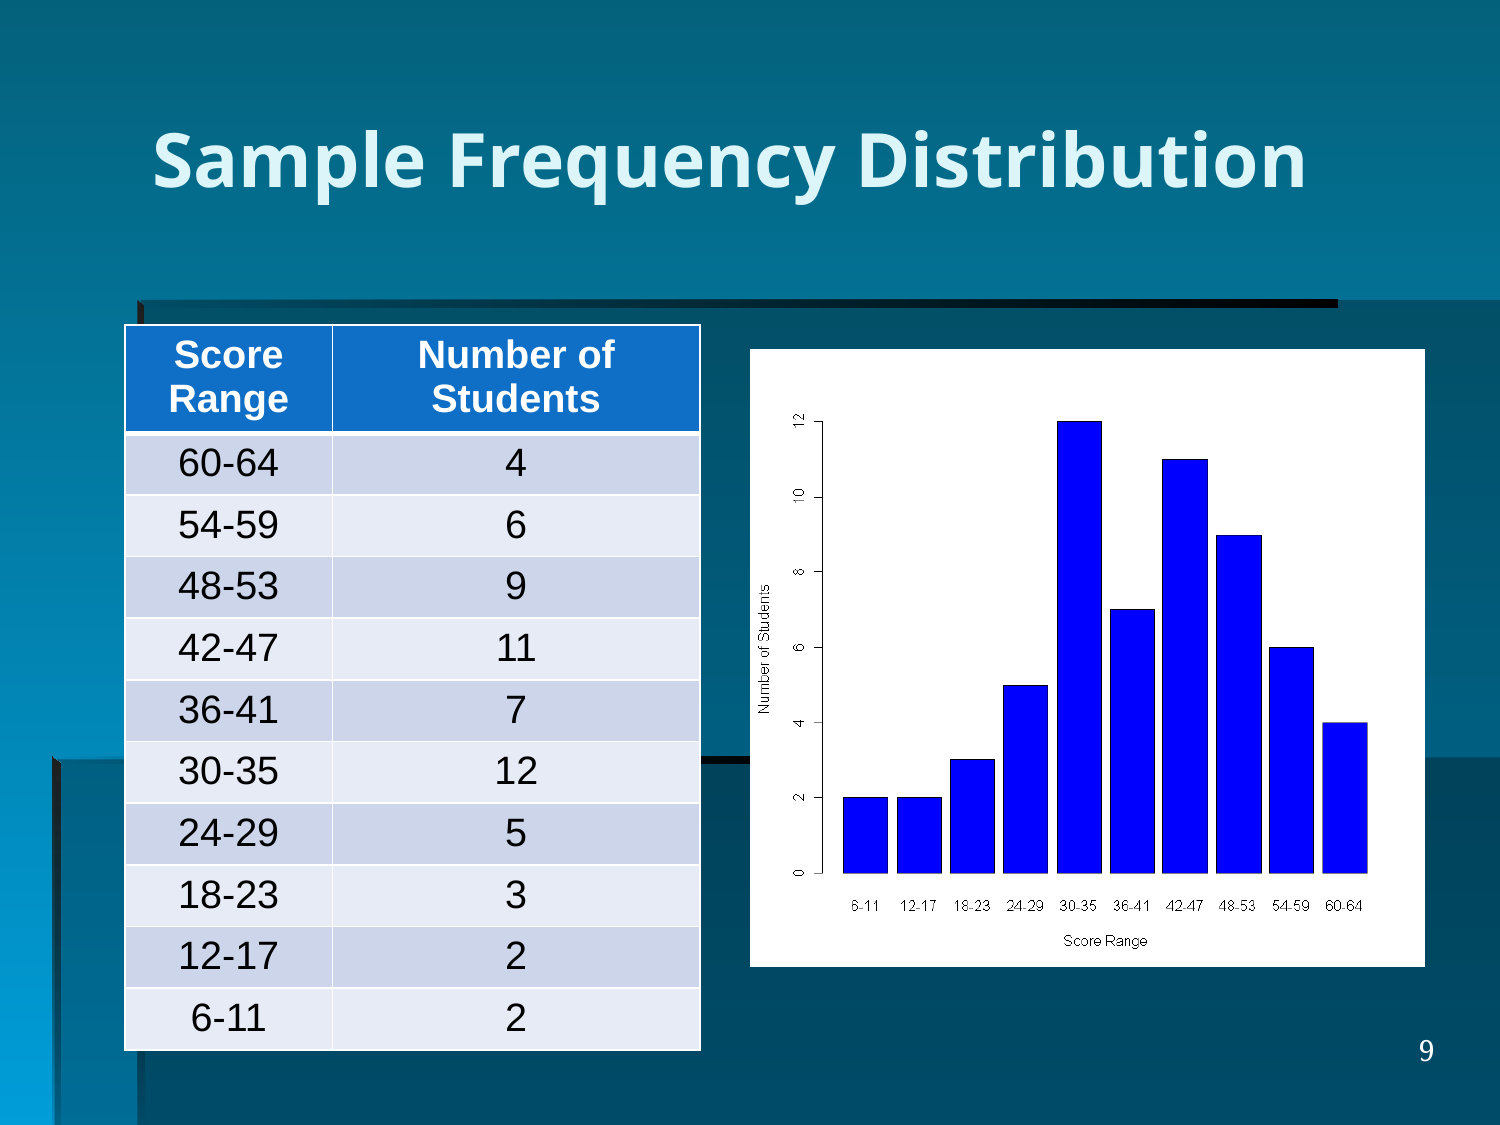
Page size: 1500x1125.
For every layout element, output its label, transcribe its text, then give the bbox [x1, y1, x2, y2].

table_cell 9 [333, 557, 699, 617]
table_cell 60-64 [126, 436, 332, 494]
table_cell 30-35 [126, 742, 332, 802]
table_cell 4 [333, 436, 699, 494]
table_cell 24-29 [126, 804, 332, 864]
table_cell 18-23 [126, 866, 332, 926]
table_header Number of Students [333, 326, 699, 431]
table_cell 42-47 [126, 619, 332, 679]
table_cell 2 [333, 989, 699, 1049]
table_cell 54-59 [126, 496, 332, 556]
table_header Score Range [126, 326, 332, 431]
table_cell 6-11 [126, 989, 332, 1049]
table_cell 7 [333, 681, 699, 741]
table_cell 36-41 [126, 681, 332, 741]
table_cell 48-53 [126, 557, 332, 617]
table_cell 6 [333, 496, 699, 556]
table_cell 12 [333, 742, 699, 802]
table_cell 5 [333, 804, 699, 864]
table_cell 11 [333, 619, 699, 679]
title Sample Frequency Distribution [137, 39, 1451, 276]
table_cell 3 [333, 866, 699, 926]
picture [749, 350, 1424, 966]
slide_number 9 [1137, 1024, 1451, 1103]
table_cell 12-17 [126, 927, 332, 987]
table_cell 2 [333, 927, 699, 987]
